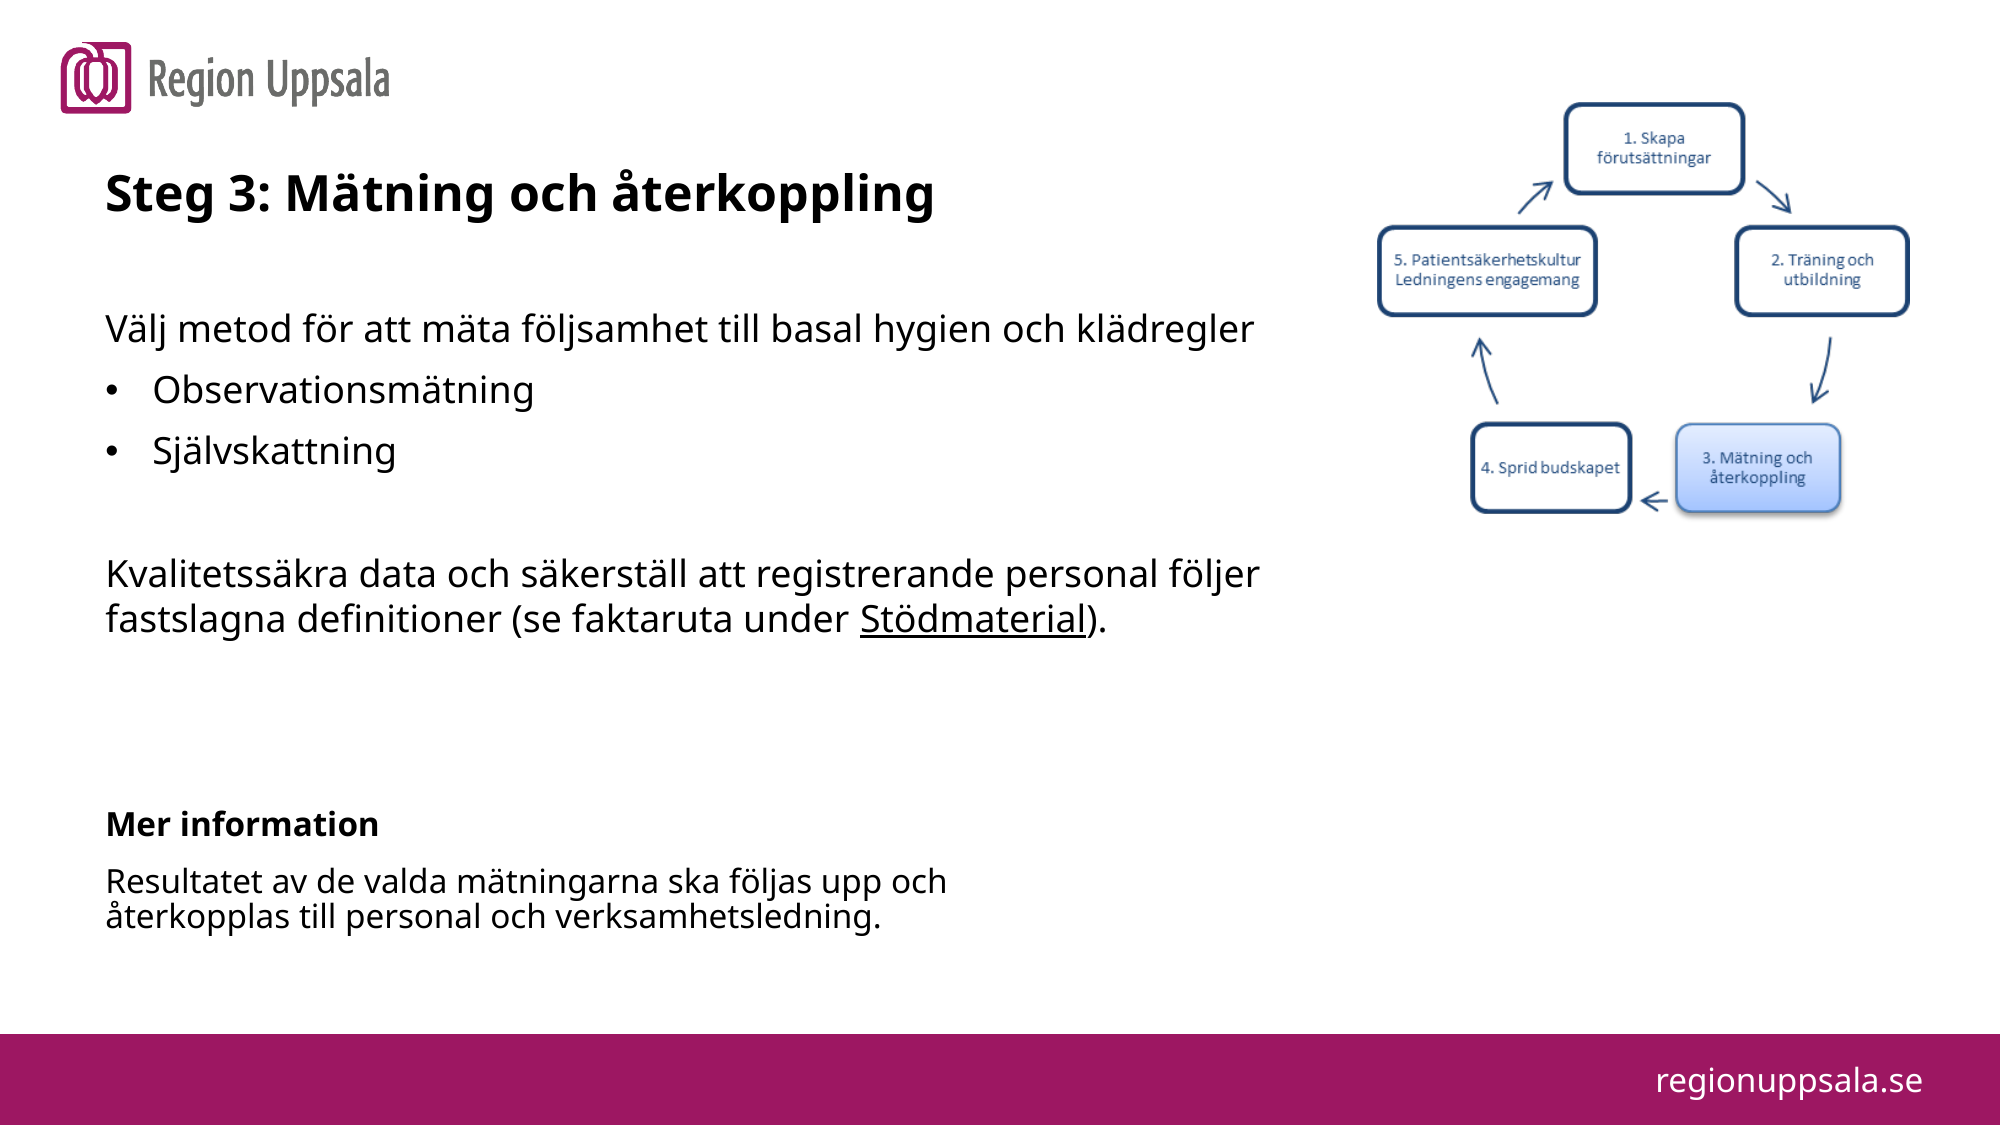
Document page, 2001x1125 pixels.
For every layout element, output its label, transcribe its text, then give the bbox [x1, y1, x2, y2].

text_box Mer information Resultatet av de valda mätningarna ska följas upp och återkopplas till personal och verksamhetsledning. [90, 800, 1089, 990]
picture [0, 1034, 2000, 1125]
title Steg 3: Mätning och återkoppling [90, 160, 1377, 405]
picture [60, 42, 389, 114]
list Välj metod för att mäta följsamhet till basal hygien och klädregler Observationsmätning Självskattning Kvalitetssäkra data och säkerställ att registrerande personal följer fastslagna definitioner (se faktaruta under Stödmaterial). [90, 302, 1312, 747]
picture [1377, 102, 1910, 525]
